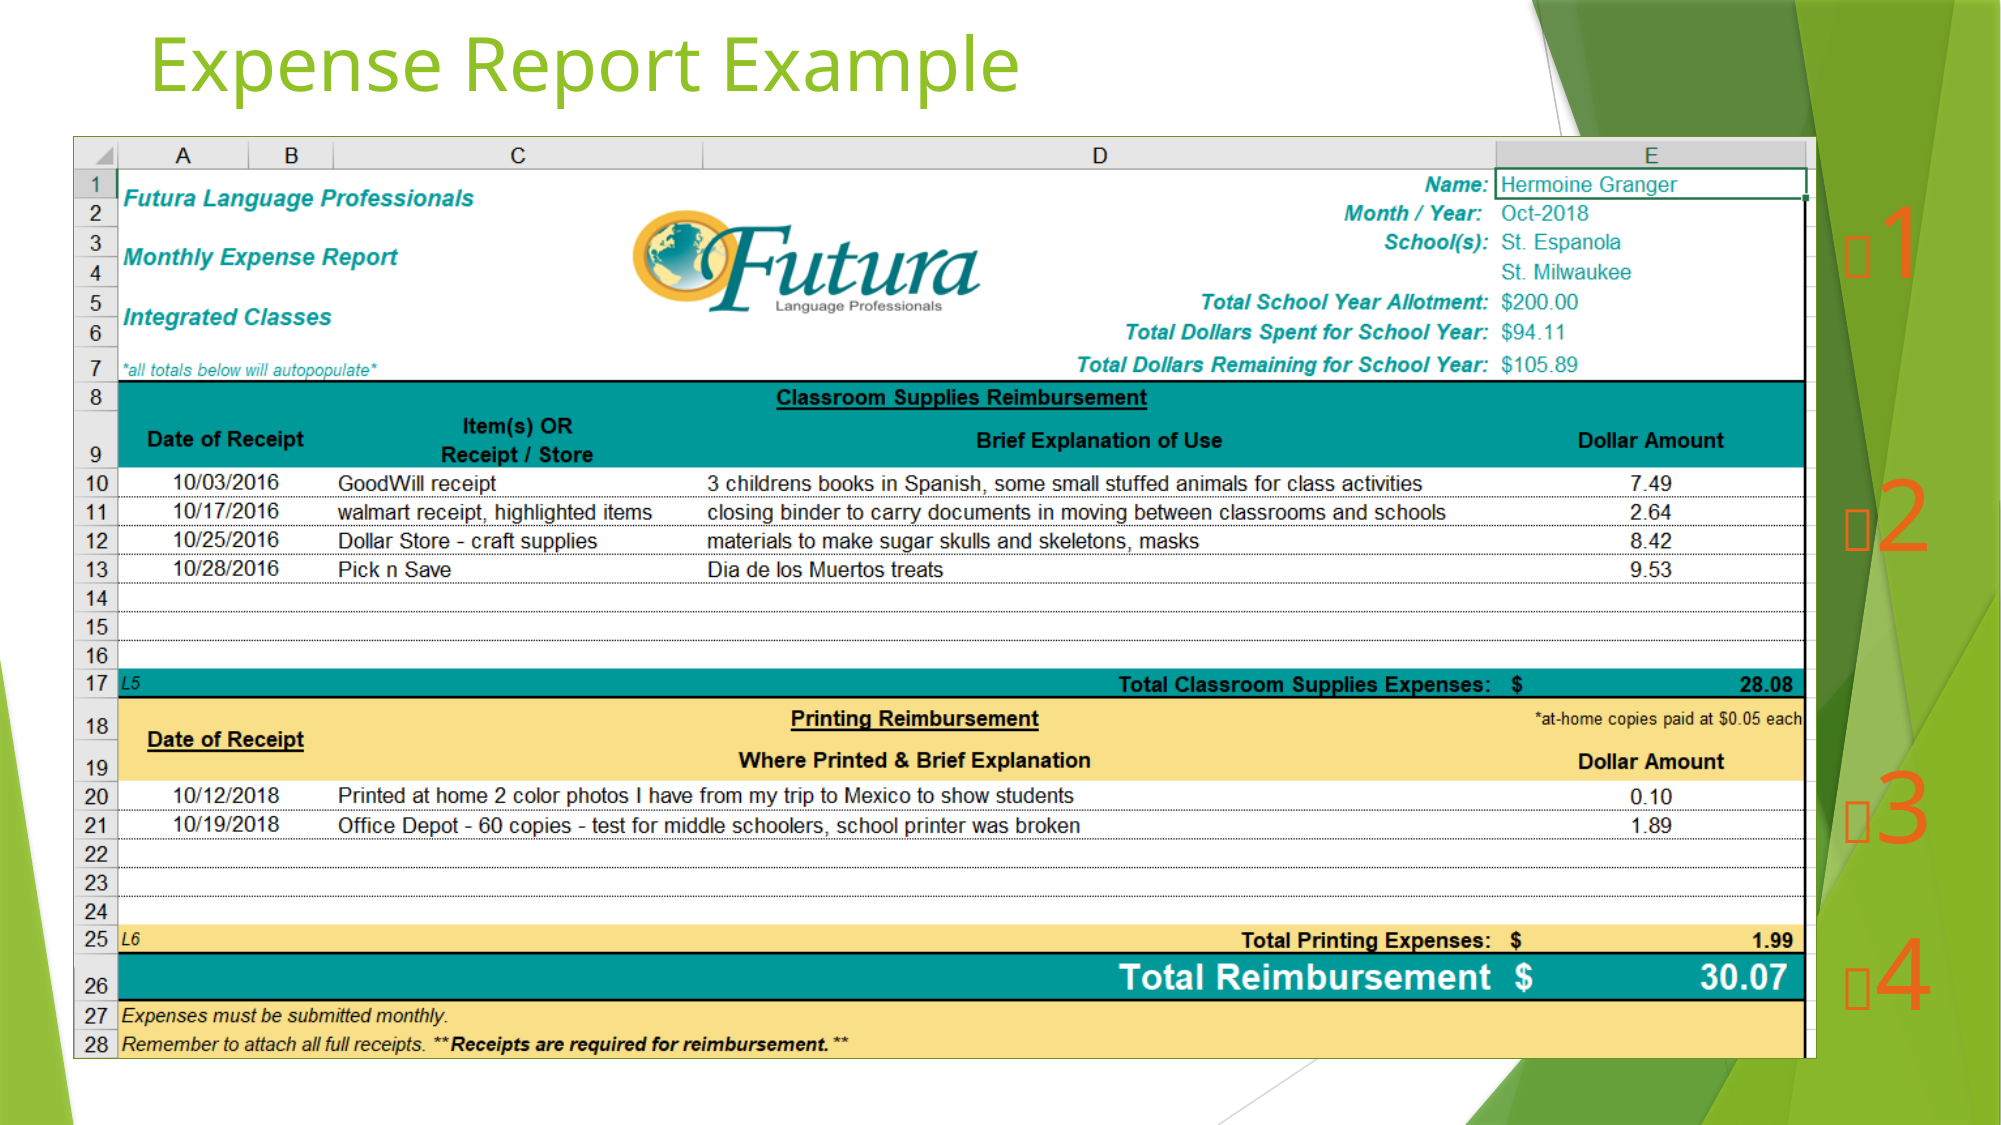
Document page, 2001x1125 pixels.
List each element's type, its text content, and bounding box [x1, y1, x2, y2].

text_box 2 [1825, 443, 1949, 579]
text_box 4 [1825, 903, 1949, 1039]
picture [73, 135, 1818, 1060]
text_box 3 [1825, 736, 1949, 872]
text_box 1 [1825, 171, 1949, 307]
title Expense Report Example [134, 8, 1646, 135]
